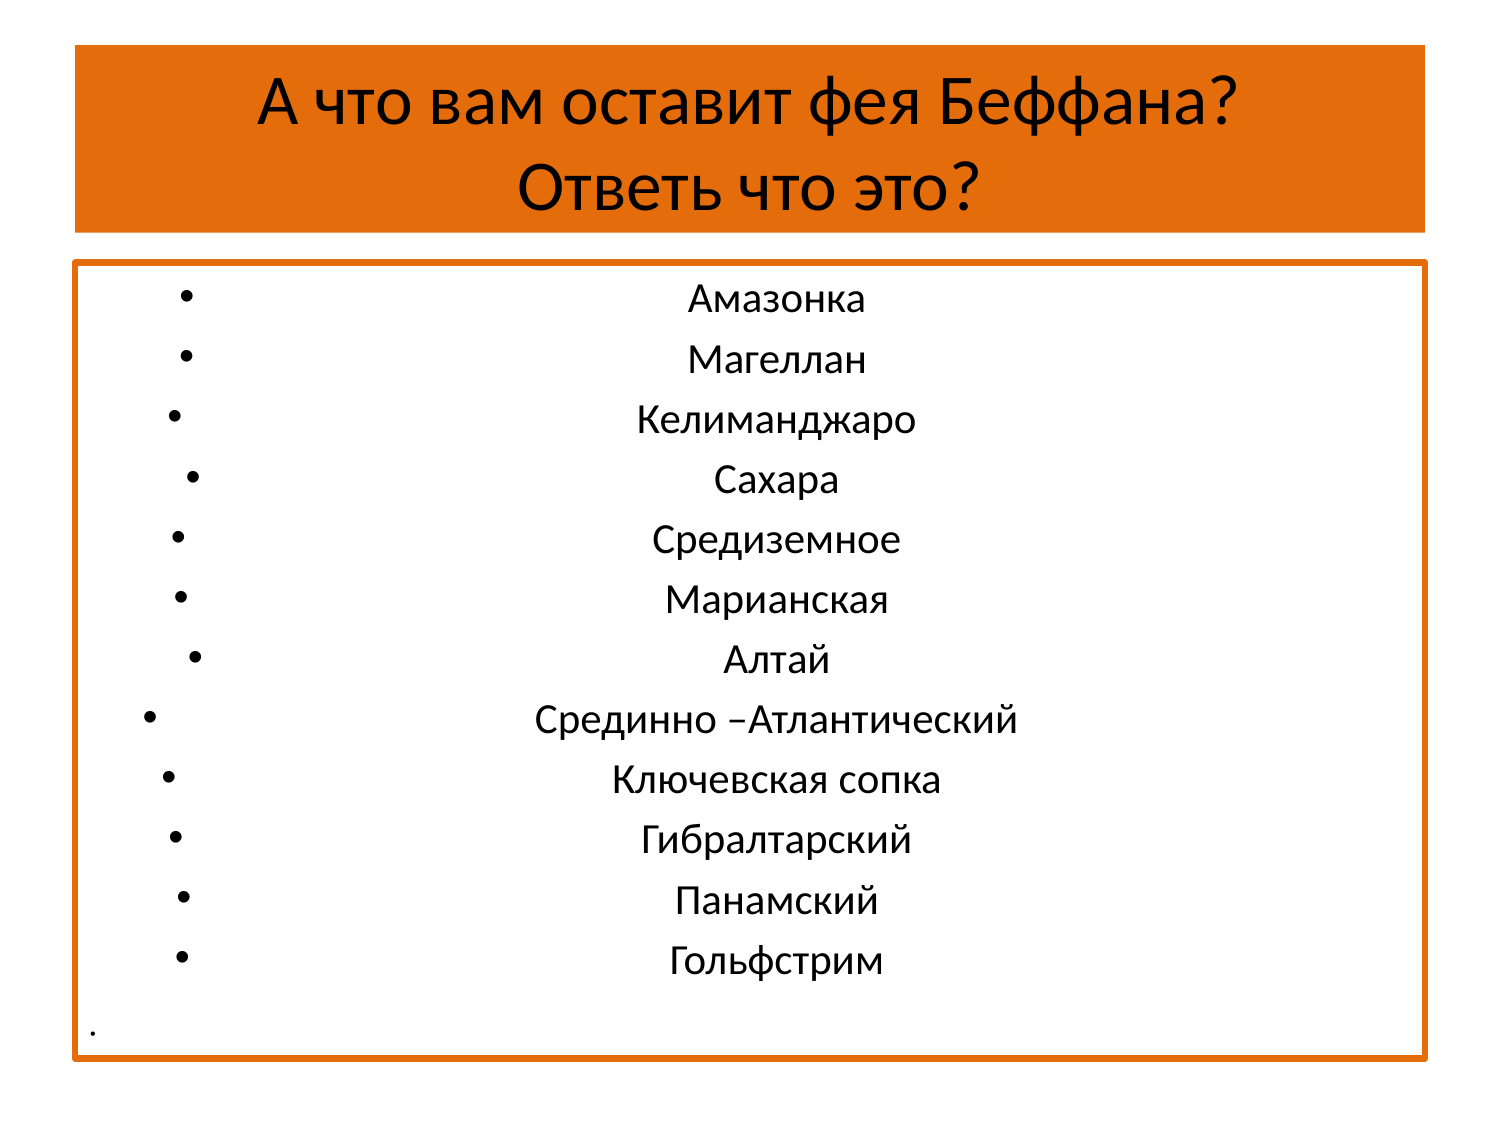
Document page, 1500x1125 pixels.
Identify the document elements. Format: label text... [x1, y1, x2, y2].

list Амазонка Магеллан Келиманджаро Сахара Средиземное Марианская Алтай Срединно –Атлантический Ключевская сопка Гибралтарский Панамский Гольфстрим [75, 262, 1425, 1059]
title А что вам оставит фея Беффана? Ответь что это? [75, 45, 1425, 233]
